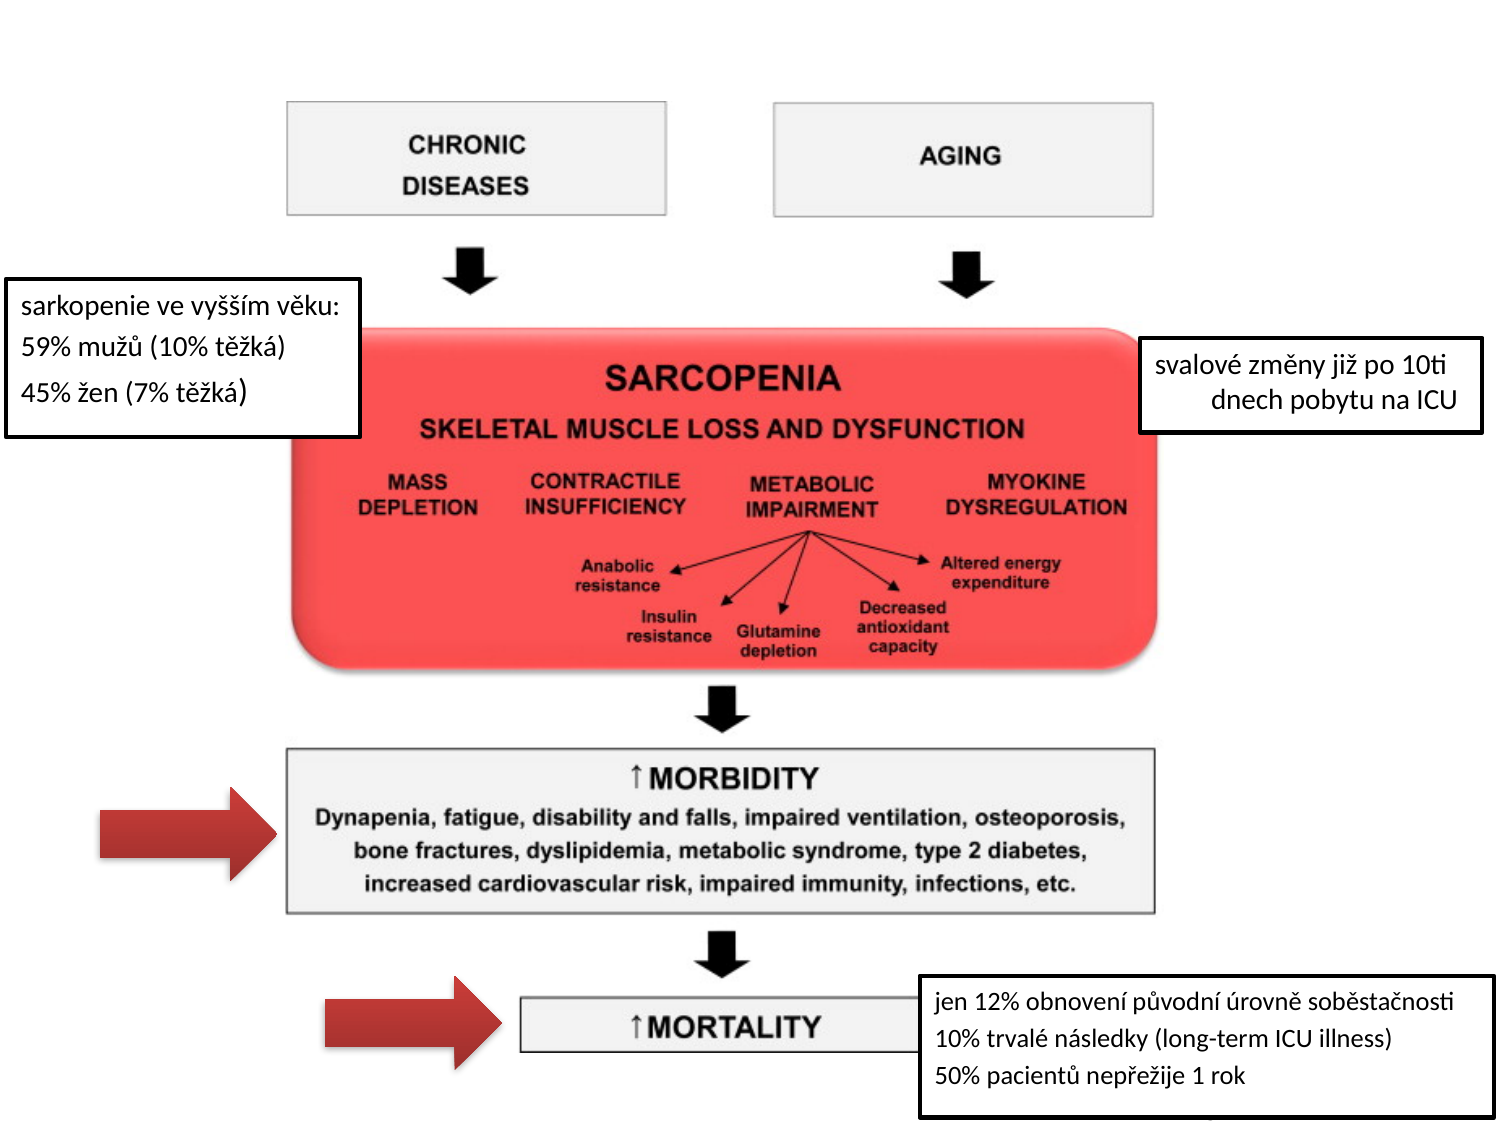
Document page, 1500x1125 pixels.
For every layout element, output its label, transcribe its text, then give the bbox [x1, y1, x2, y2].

picture [285, 101, 1164, 1053]
text_box svalové změny již po 10ti dnech pobytu na ICU [1168, 336, 1484, 435]
list sarkopenie ve vyšším věku: 59% mužů (10% těžká) 45% žen (7% těžká) [4, 277, 280, 439]
text_box [100, 786, 278, 882]
text_box [454, 1061, 464, 1071]
text_box jen 12% obnovení původní úrovně soběstačnosti 10% trvalé následky (long-term ICU illness) 50% pacientů nepřežije 1 rok [918, 974, 1496, 1120]
text_box Clinical Nutrition Volume 33, Issue 5, Pages 737–748, October 2014 [915, 1053, 1500, 1125]
